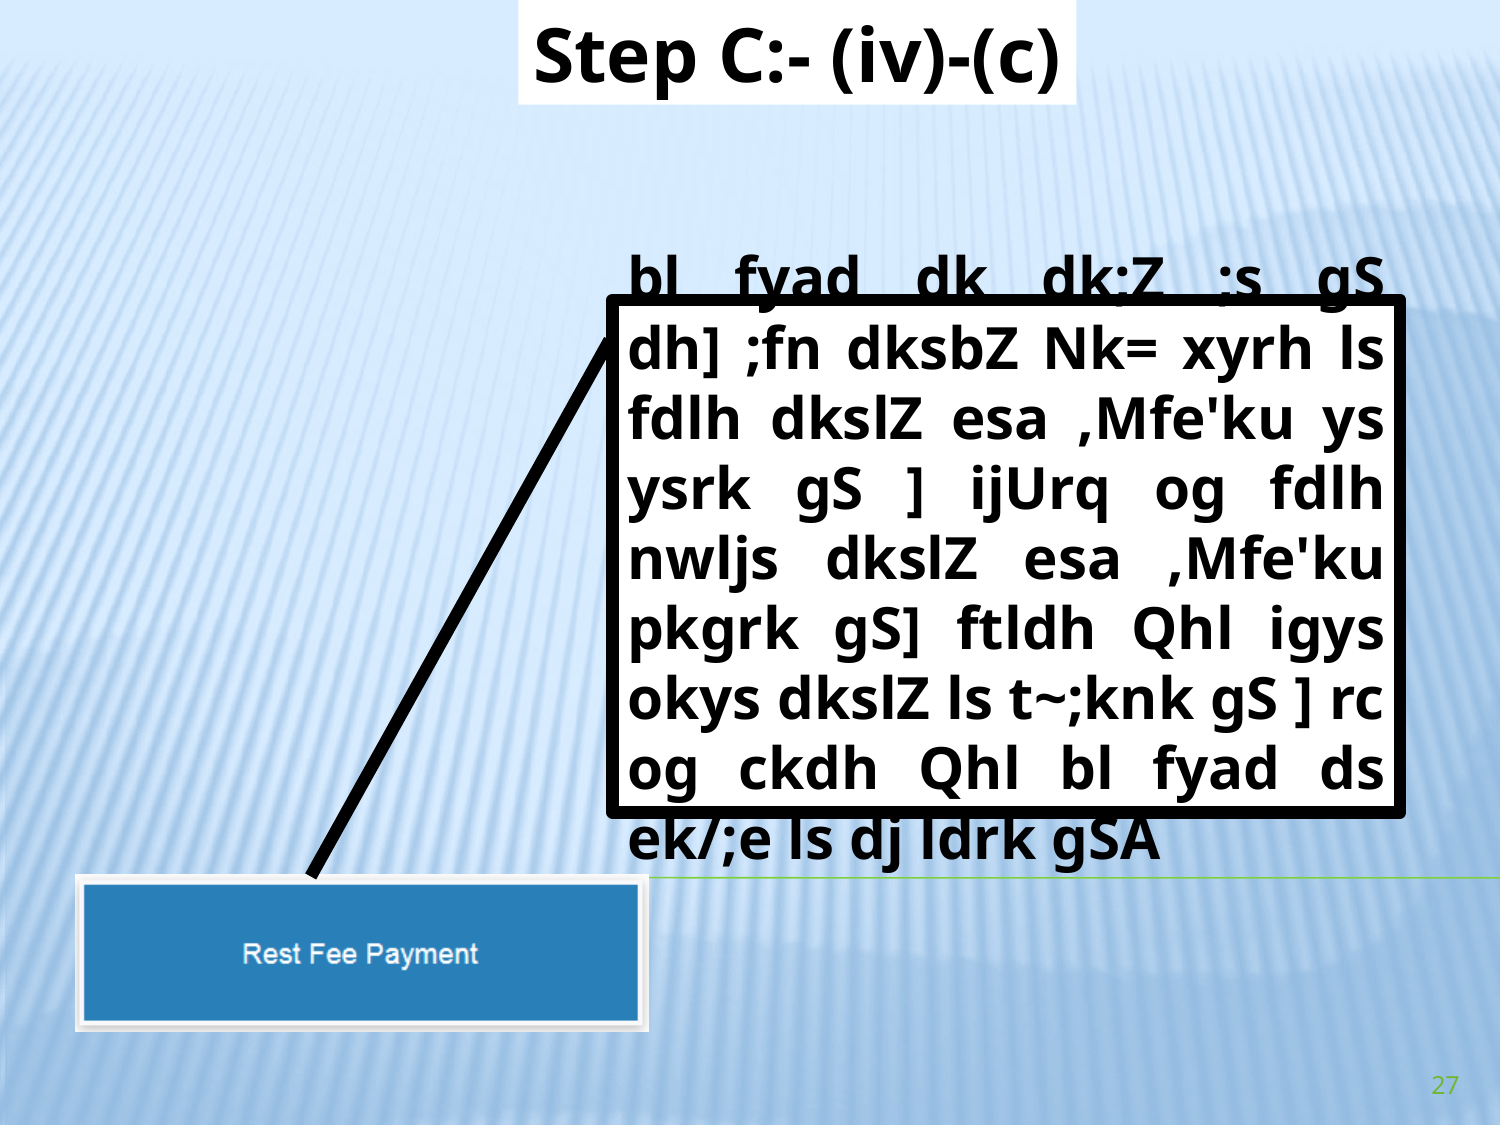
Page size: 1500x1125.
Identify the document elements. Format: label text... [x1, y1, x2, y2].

text_box bl fyad dk dk;Z ;s gS dh] ;fn dksbZ Nk= xyrh ls fdlh dkslZ esa ,Mfe'ku ys ysrk gS ] ijUrq og fdlh nwljs dkslZ esa ,Mfe'ku pkgrk gS] ftldh Qhl igys okys dkslZ ls t~;knk gS ] rc og ckdh Qhl bl fyad ds ek/;e ls dj ldrk gSA [310, 298, 1402, 872]
picture [74, 874, 649, 1032]
text_box Step C:- (iv)-(c) [518, 0, 1077, 105]
slide_number 27 [1350, 1061, 1475, 1103]
